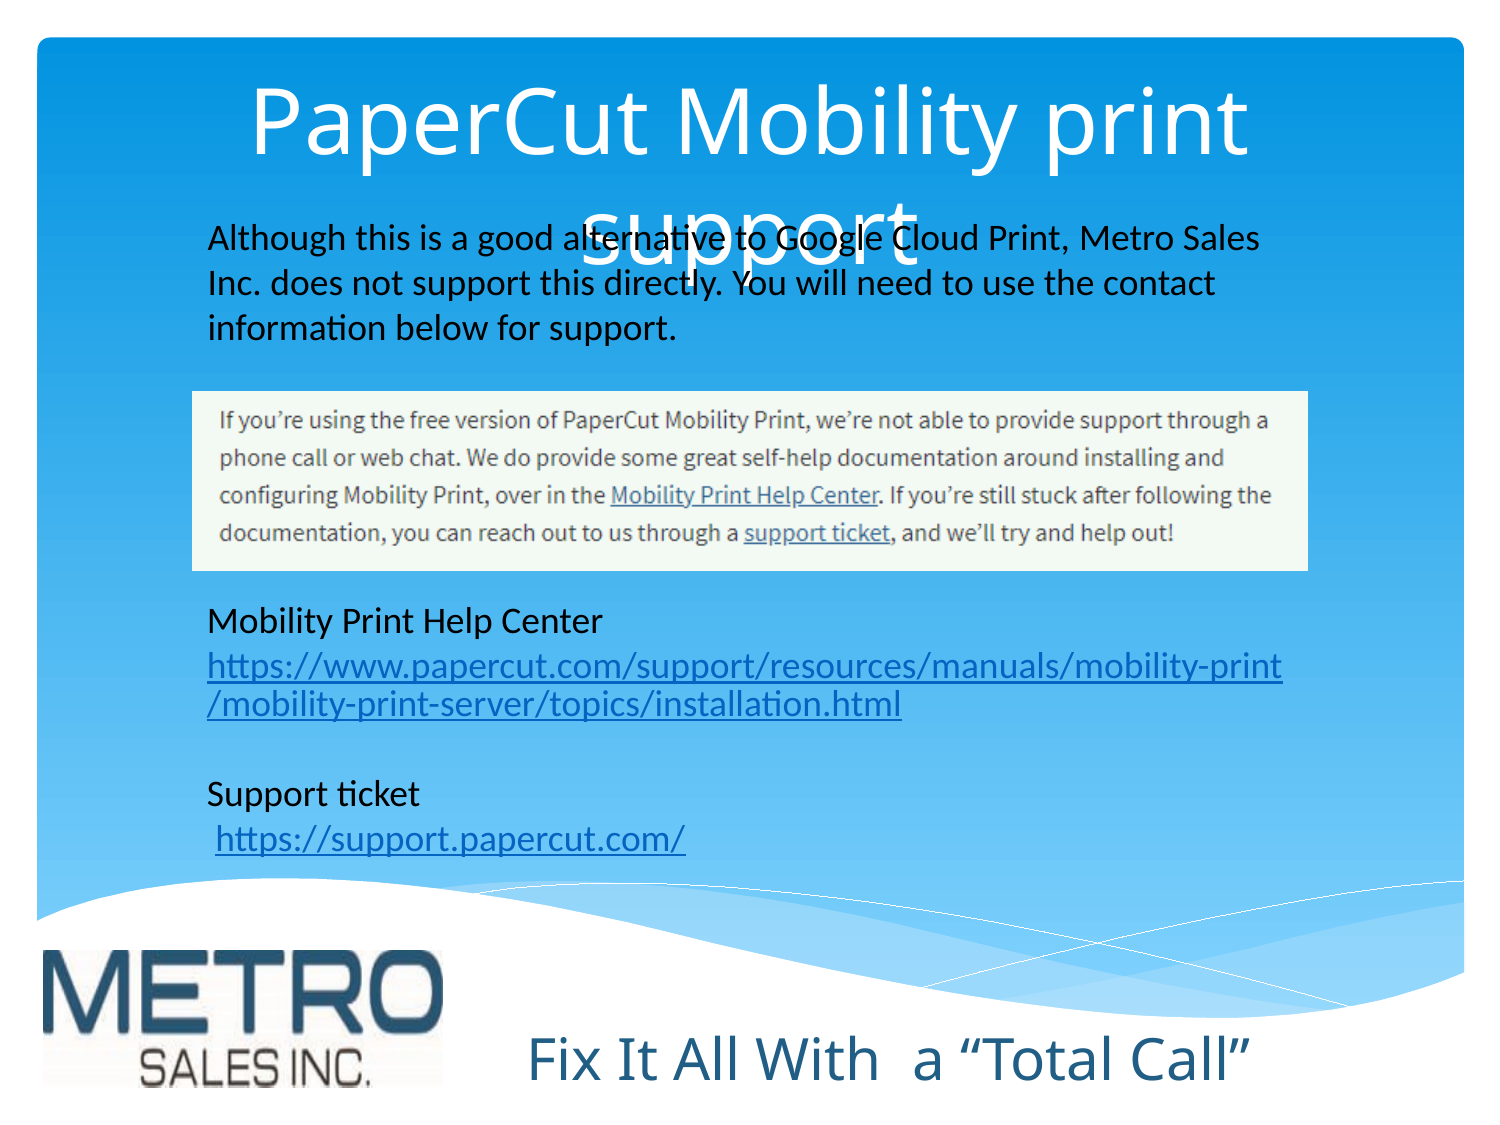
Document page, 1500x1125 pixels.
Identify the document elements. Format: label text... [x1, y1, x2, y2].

title PaperCut Mobility print support [75, 55, 1425, 261]
text_box Mobility Print Help Center https://www.papercut.com/support/resources/manuals/mobility-print/mobility-print-server/topics/installation.html Support ticket https://support.papercut.com/ [192, 588, 1308, 874]
picture [192, 391, 1308, 571]
text_box Although this is a good alternative to Google Cloud Print, Metro Sales Inc. does not support this directly. You will need to use the contact information below for support. [192, 205, 1309, 356]
picture [43, 950, 443, 1088]
